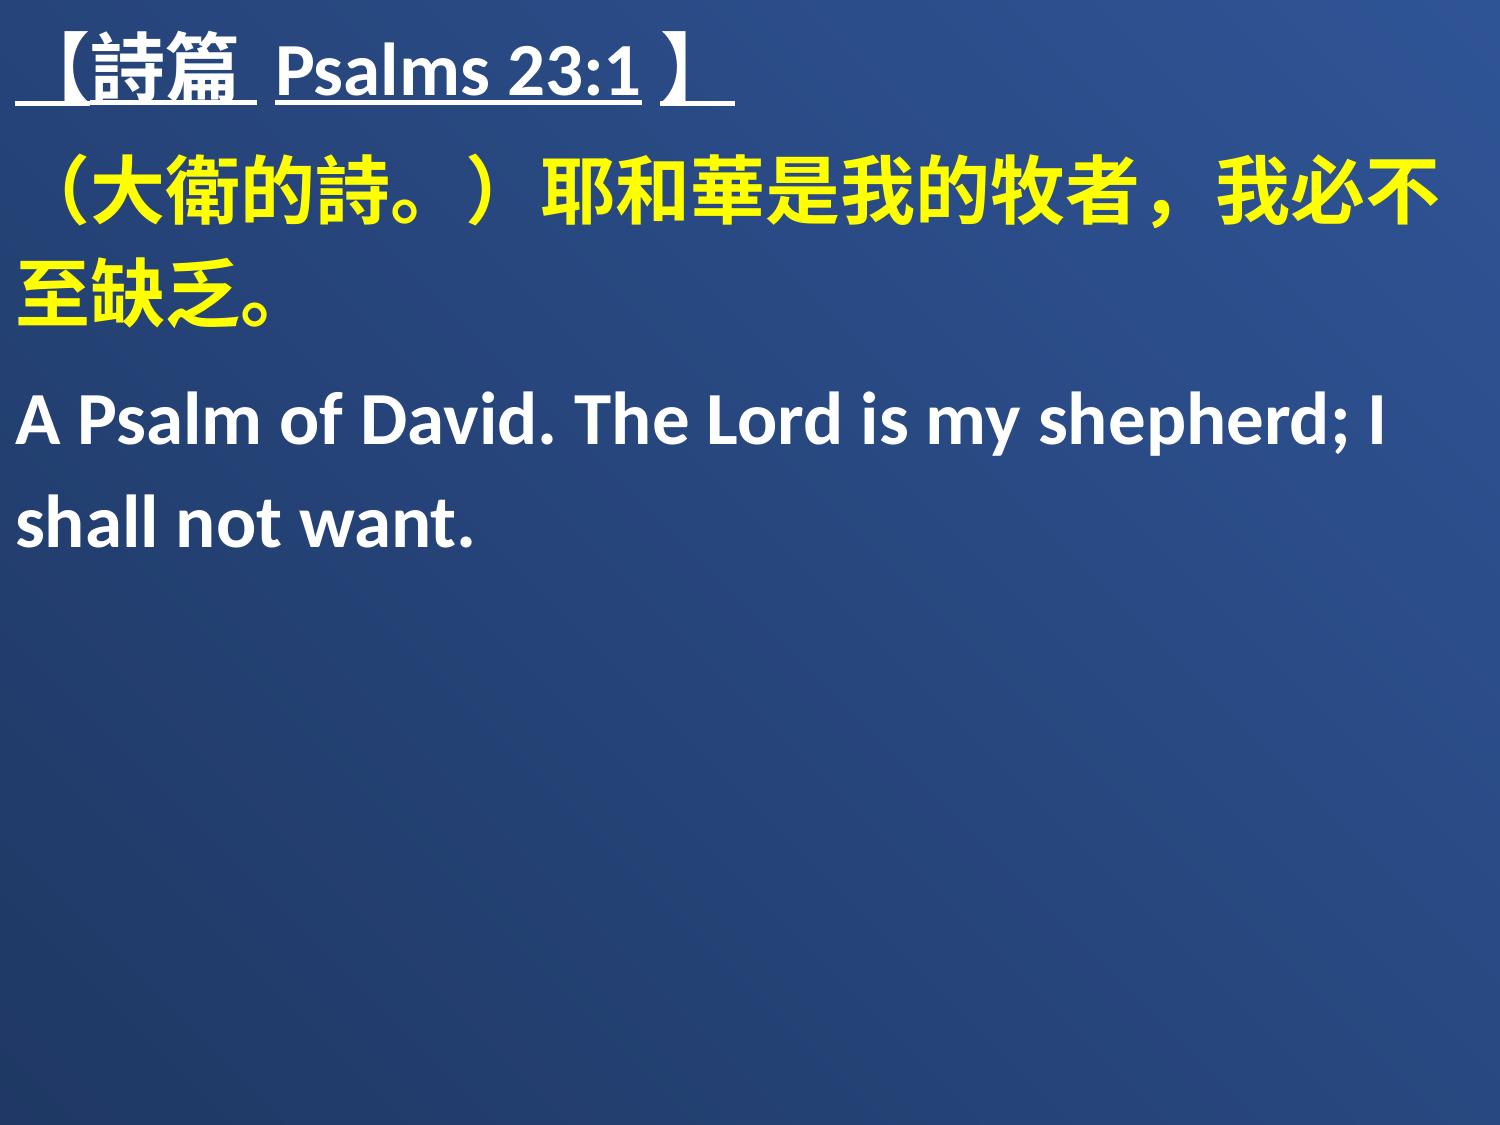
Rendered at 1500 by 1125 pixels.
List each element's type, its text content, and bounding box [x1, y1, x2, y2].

subtitle 【詩篇 Psalms 23:1】 （大衛的詩。）耶和華是我的牧者，我必不至缺乏。 A Psalm of David. The Lord is my shepherd; I shall not want. [0, 0, 1500, 1125]
